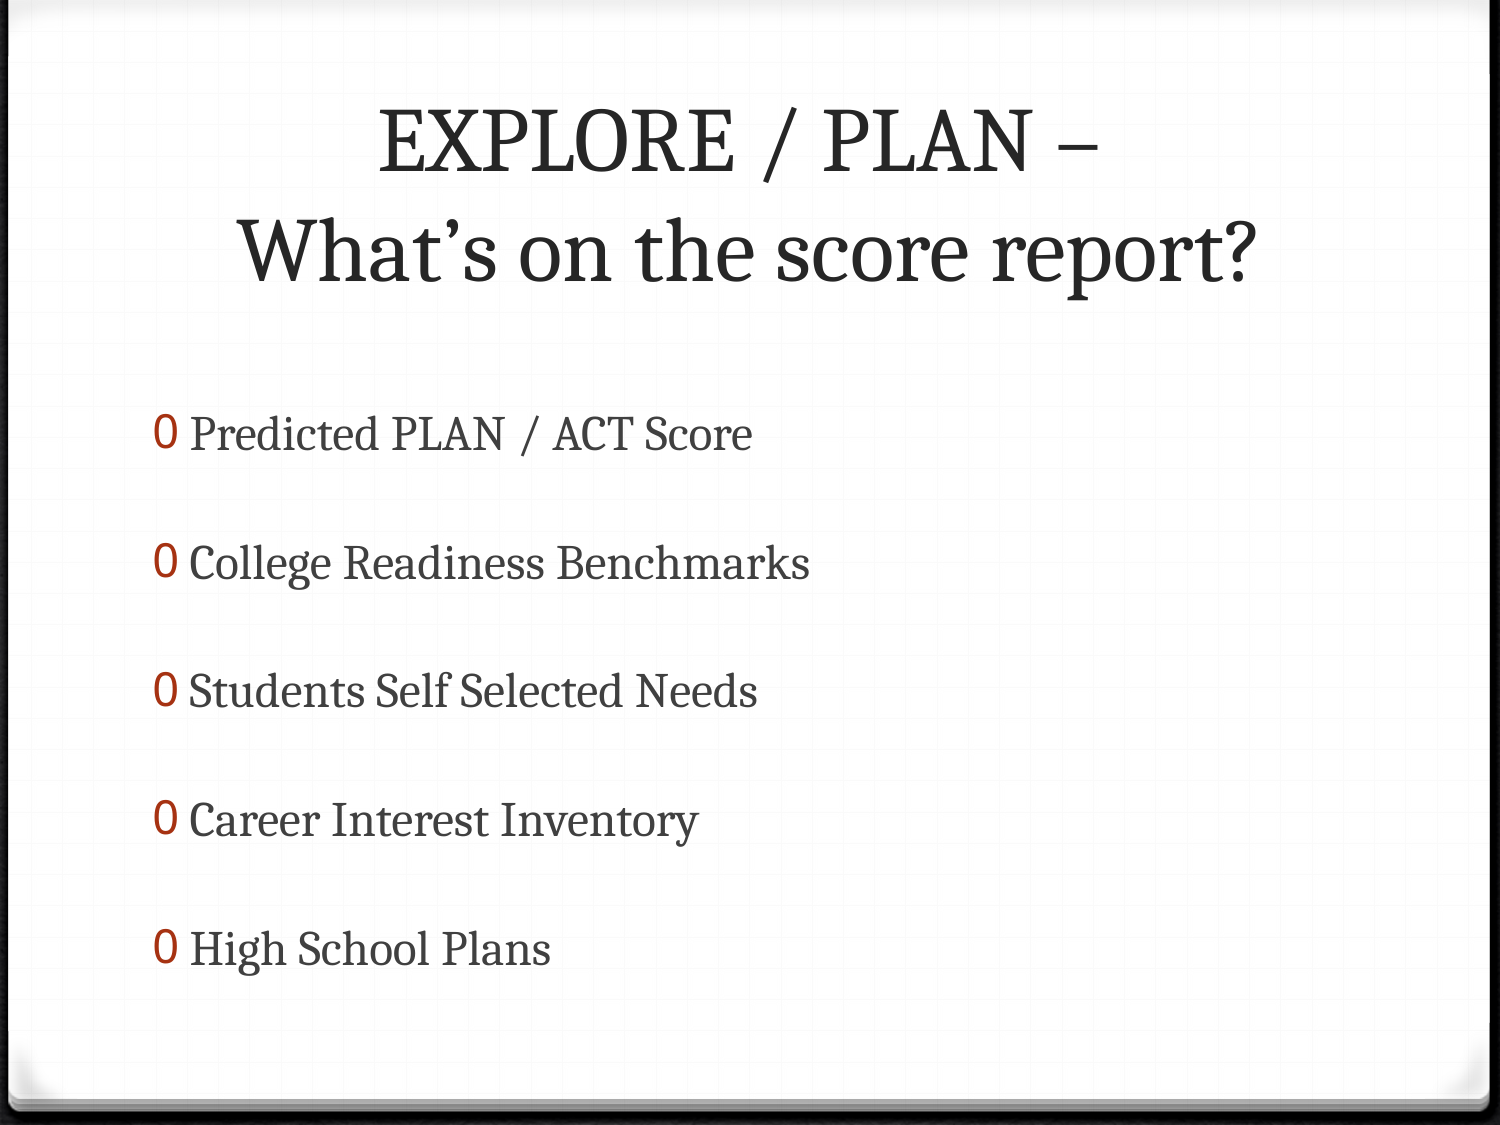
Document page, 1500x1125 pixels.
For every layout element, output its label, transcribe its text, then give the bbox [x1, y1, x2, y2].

list Predicted PLAN / ACT Score College Readiness Benchmarks Students Self Selected Needs Career Interest Inventory High School Plans [137, 334, 1363, 983]
title EXPLORE / PLAN – What’s on the score report? [90, 71, 1410, 309]
picture [0, 0, 1500, 1125]
